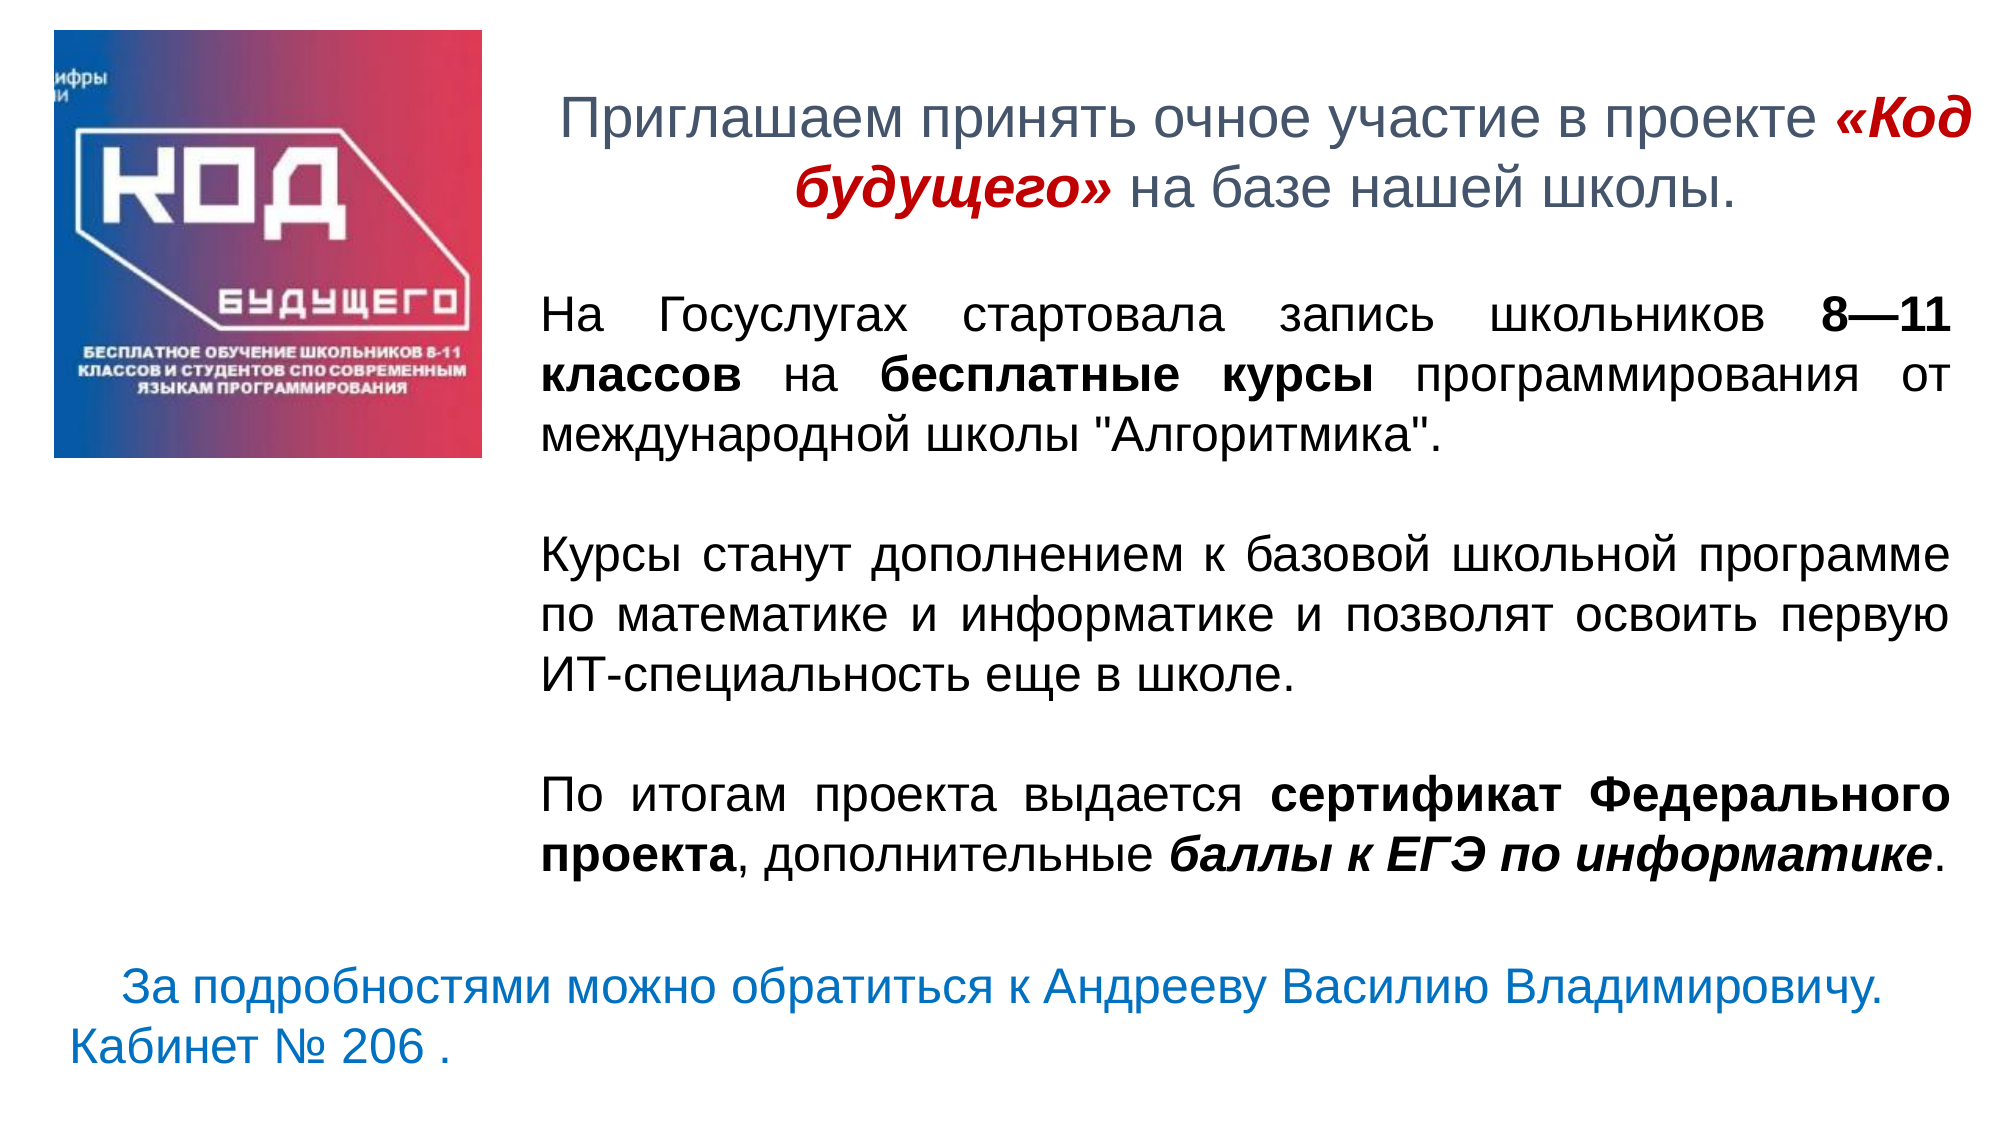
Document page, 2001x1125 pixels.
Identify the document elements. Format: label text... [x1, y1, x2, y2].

title Приглашаем принять очное участие в проекте «Код будущего» на базе нашей школы. [558, 30, 1975, 268]
text_box На Госуслугах стартовала запись школьников 8—11 классов на бесплатные курсы программирования от международной школы "Алгоритмика". Курсы станут дополнением к базовой школьной программе по математике и информатике и позволят освоить первую ИТ-специальность еще в школе. По итогам проекта выдается сертификат Федерального проекта, дополнительные баллы к ЕГЭ по информатике. [540, 282, 1952, 931]
picture [54, 30, 482, 458]
text_box За подробностями можно обратиться к Андрееву Василию Владимировичу. Кабинет № 206 . [54, 945, 1952, 1081]
